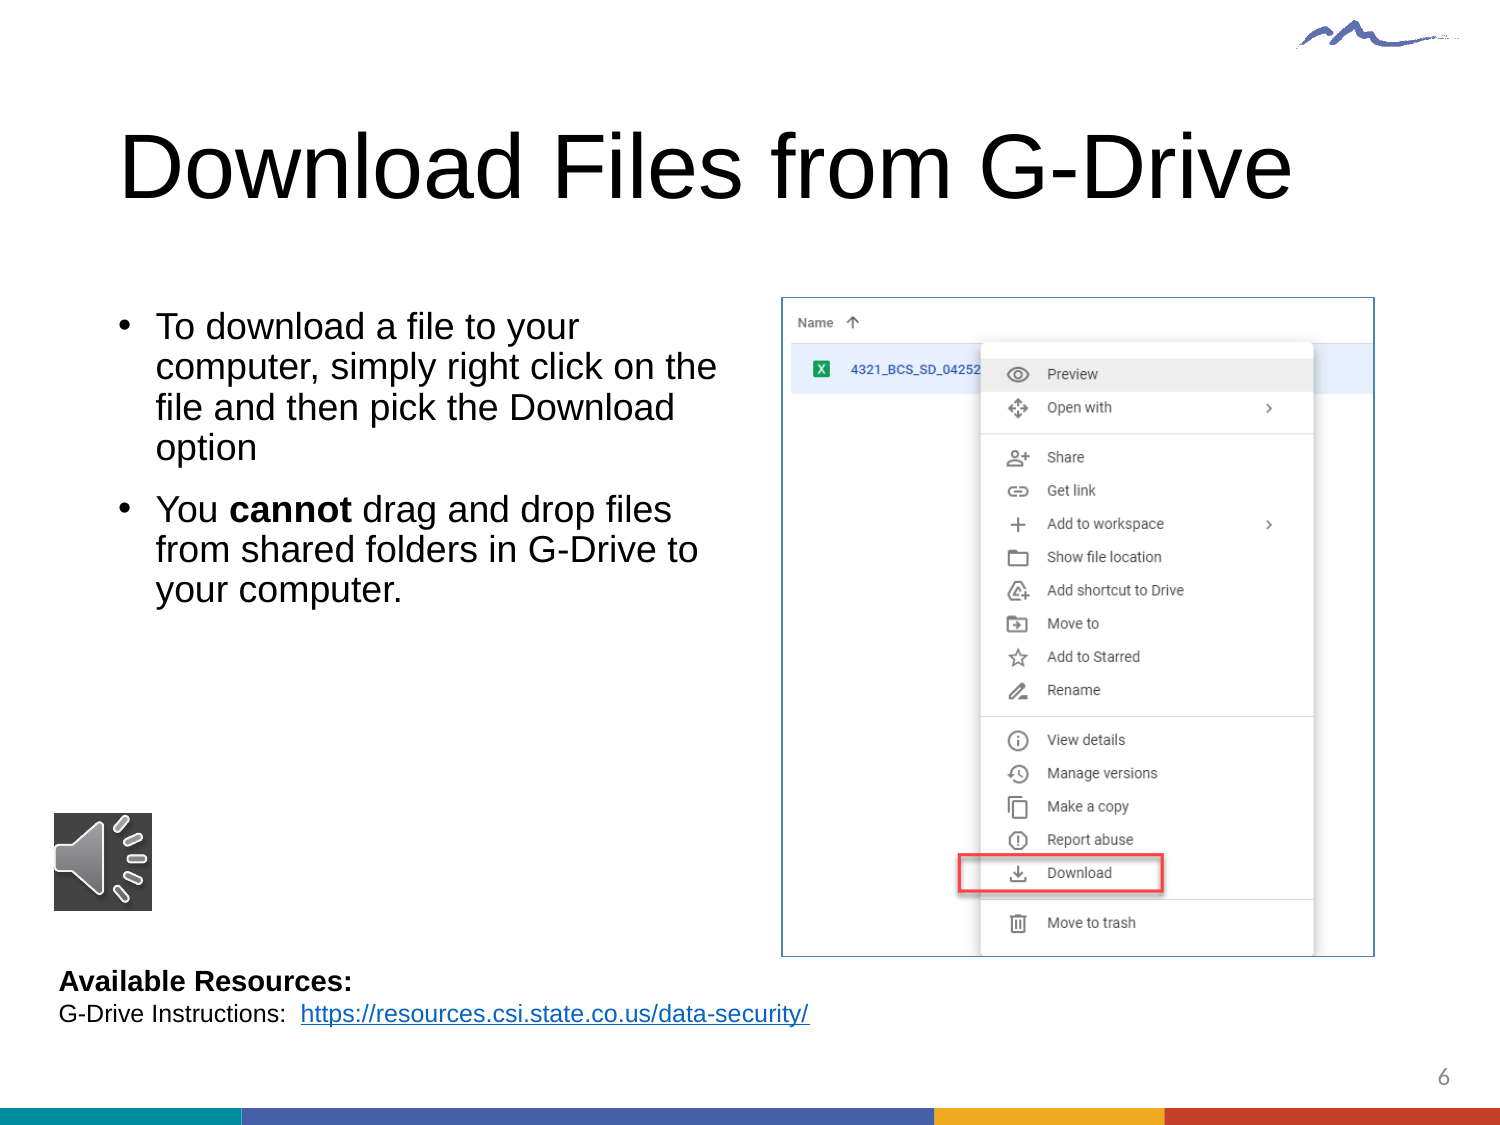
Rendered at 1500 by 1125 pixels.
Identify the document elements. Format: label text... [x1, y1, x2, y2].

picture [1296, 20, 1459, 49]
picture [53, 811, 154, 912]
list To download a file to your computer, simply right click on the file and then pick the Download option You cannot drag and drop files from shared folders in G-Drive to your computer. [103, 299, 741, 954]
slide_number 6 [1396, 1045, 1466, 1106]
picture [782, 298, 1374, 956]
text_box Available Resources: G-Drive Instructions: https://resources.csi.state.co.us/data-security/ [43, 954, 950, 1105]
title Download Files from G-Drive [103, 59, 1397, 278]
